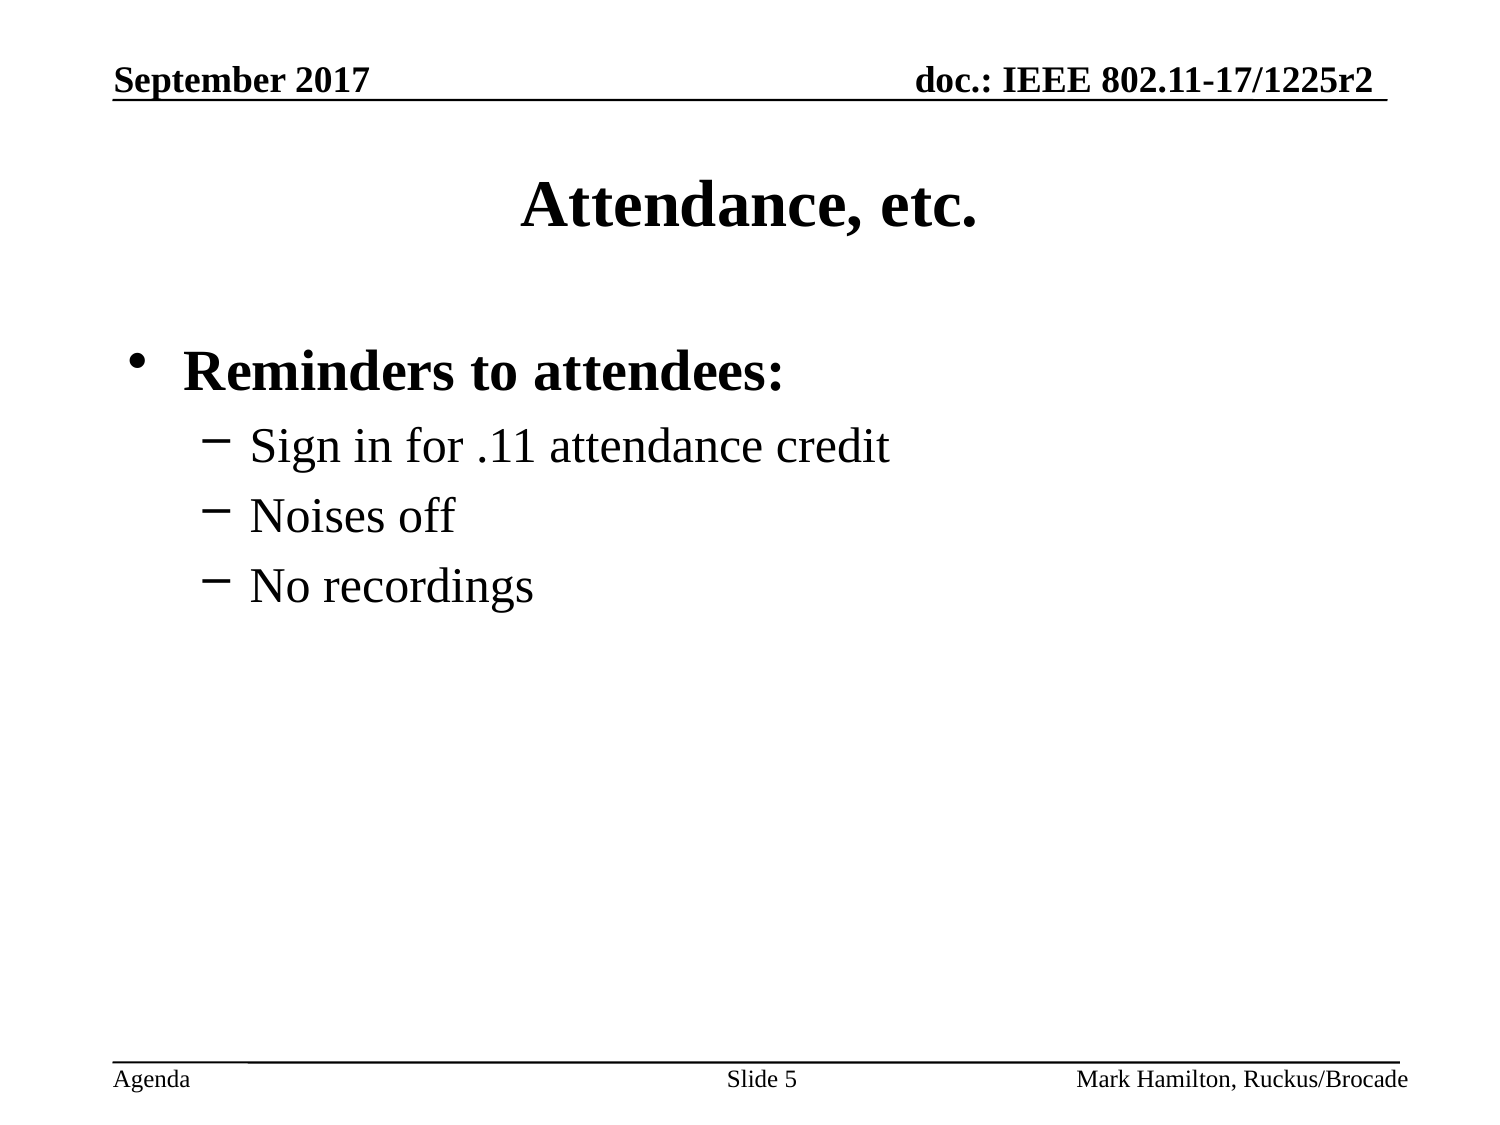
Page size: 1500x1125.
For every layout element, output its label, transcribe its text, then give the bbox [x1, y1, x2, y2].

title Attendance, etc. [112, 112, 1388, 288]
list Reminders to attendees: Sign in for .11 attendance credit Noises off No recordings [112, 324, 1388, 1000]
